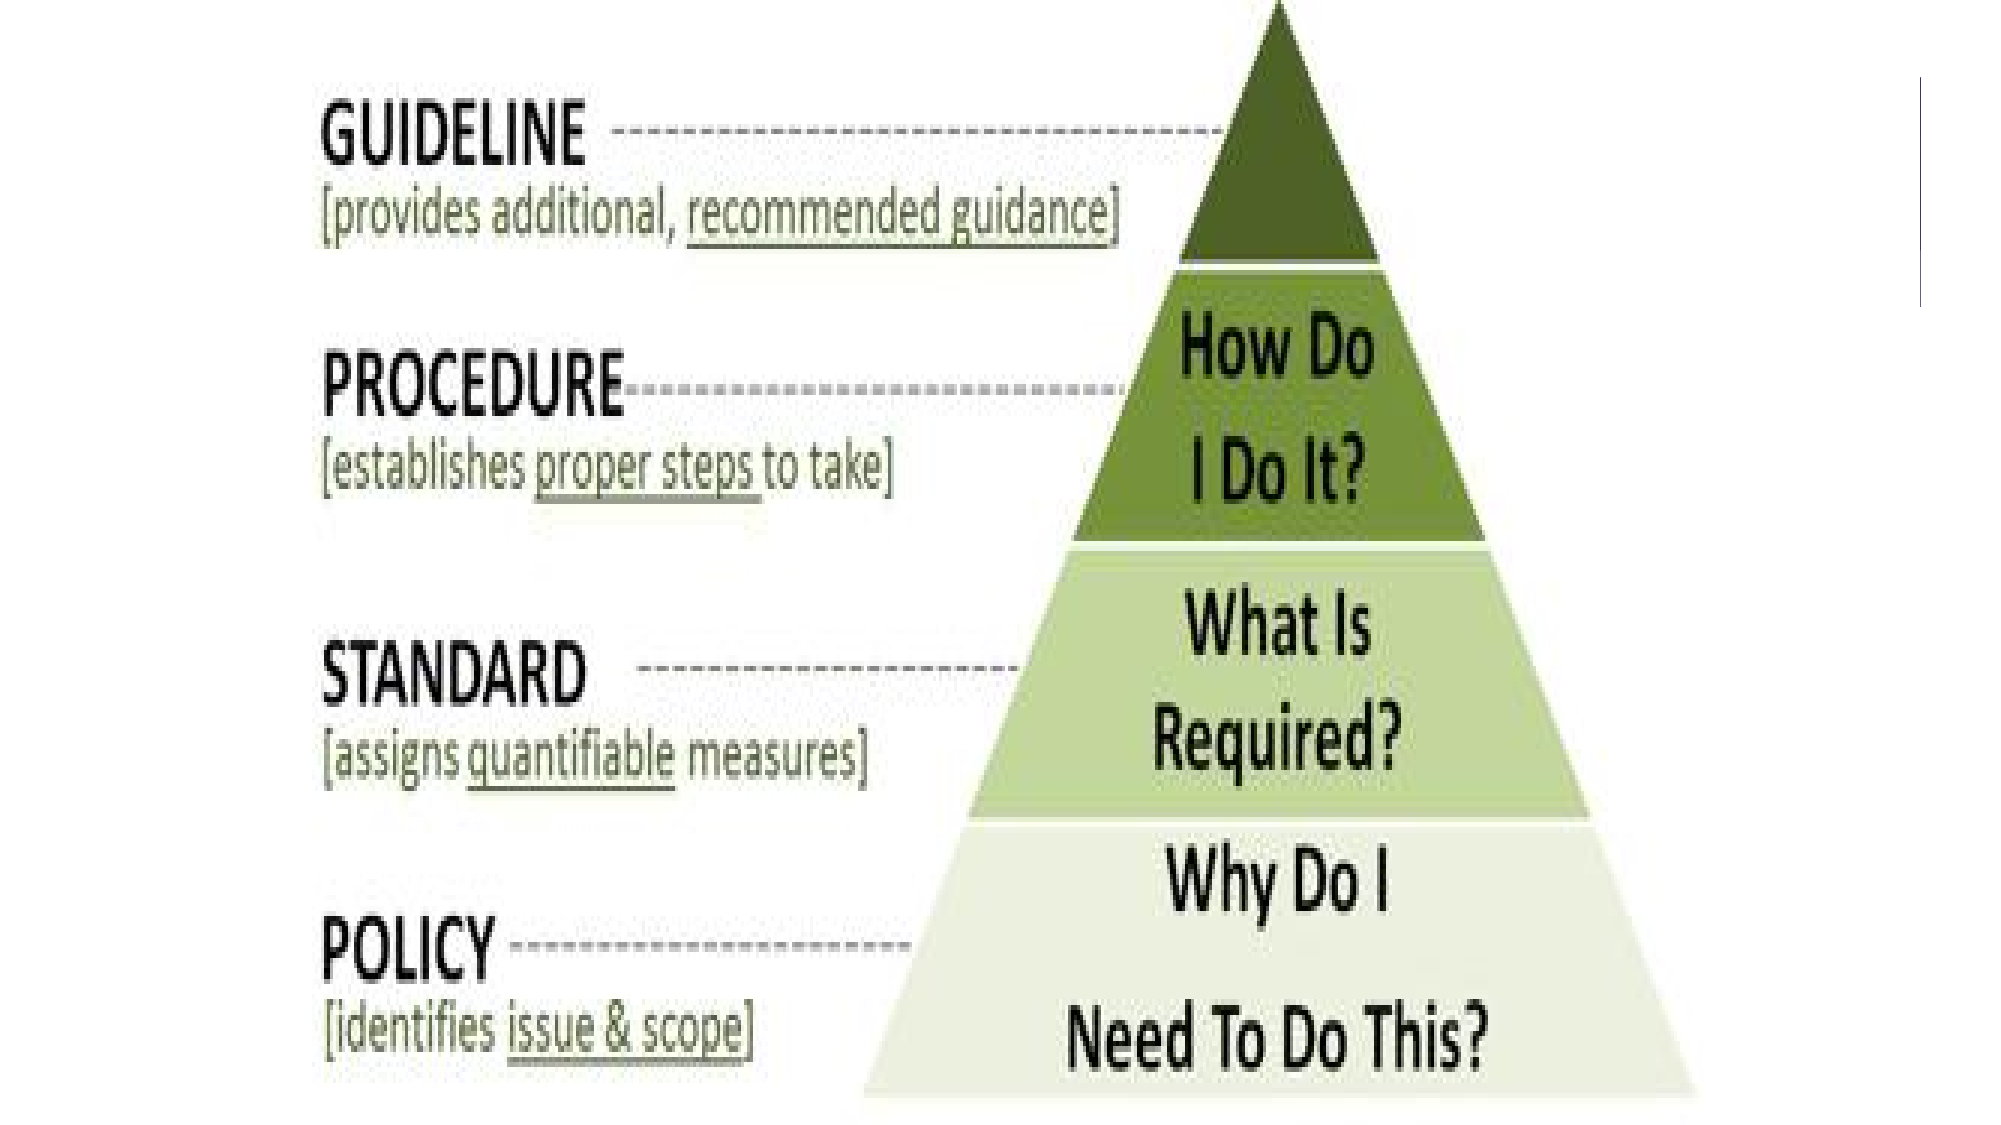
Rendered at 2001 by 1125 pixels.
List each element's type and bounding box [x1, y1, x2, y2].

list [73, 0, 1921, 1125]
